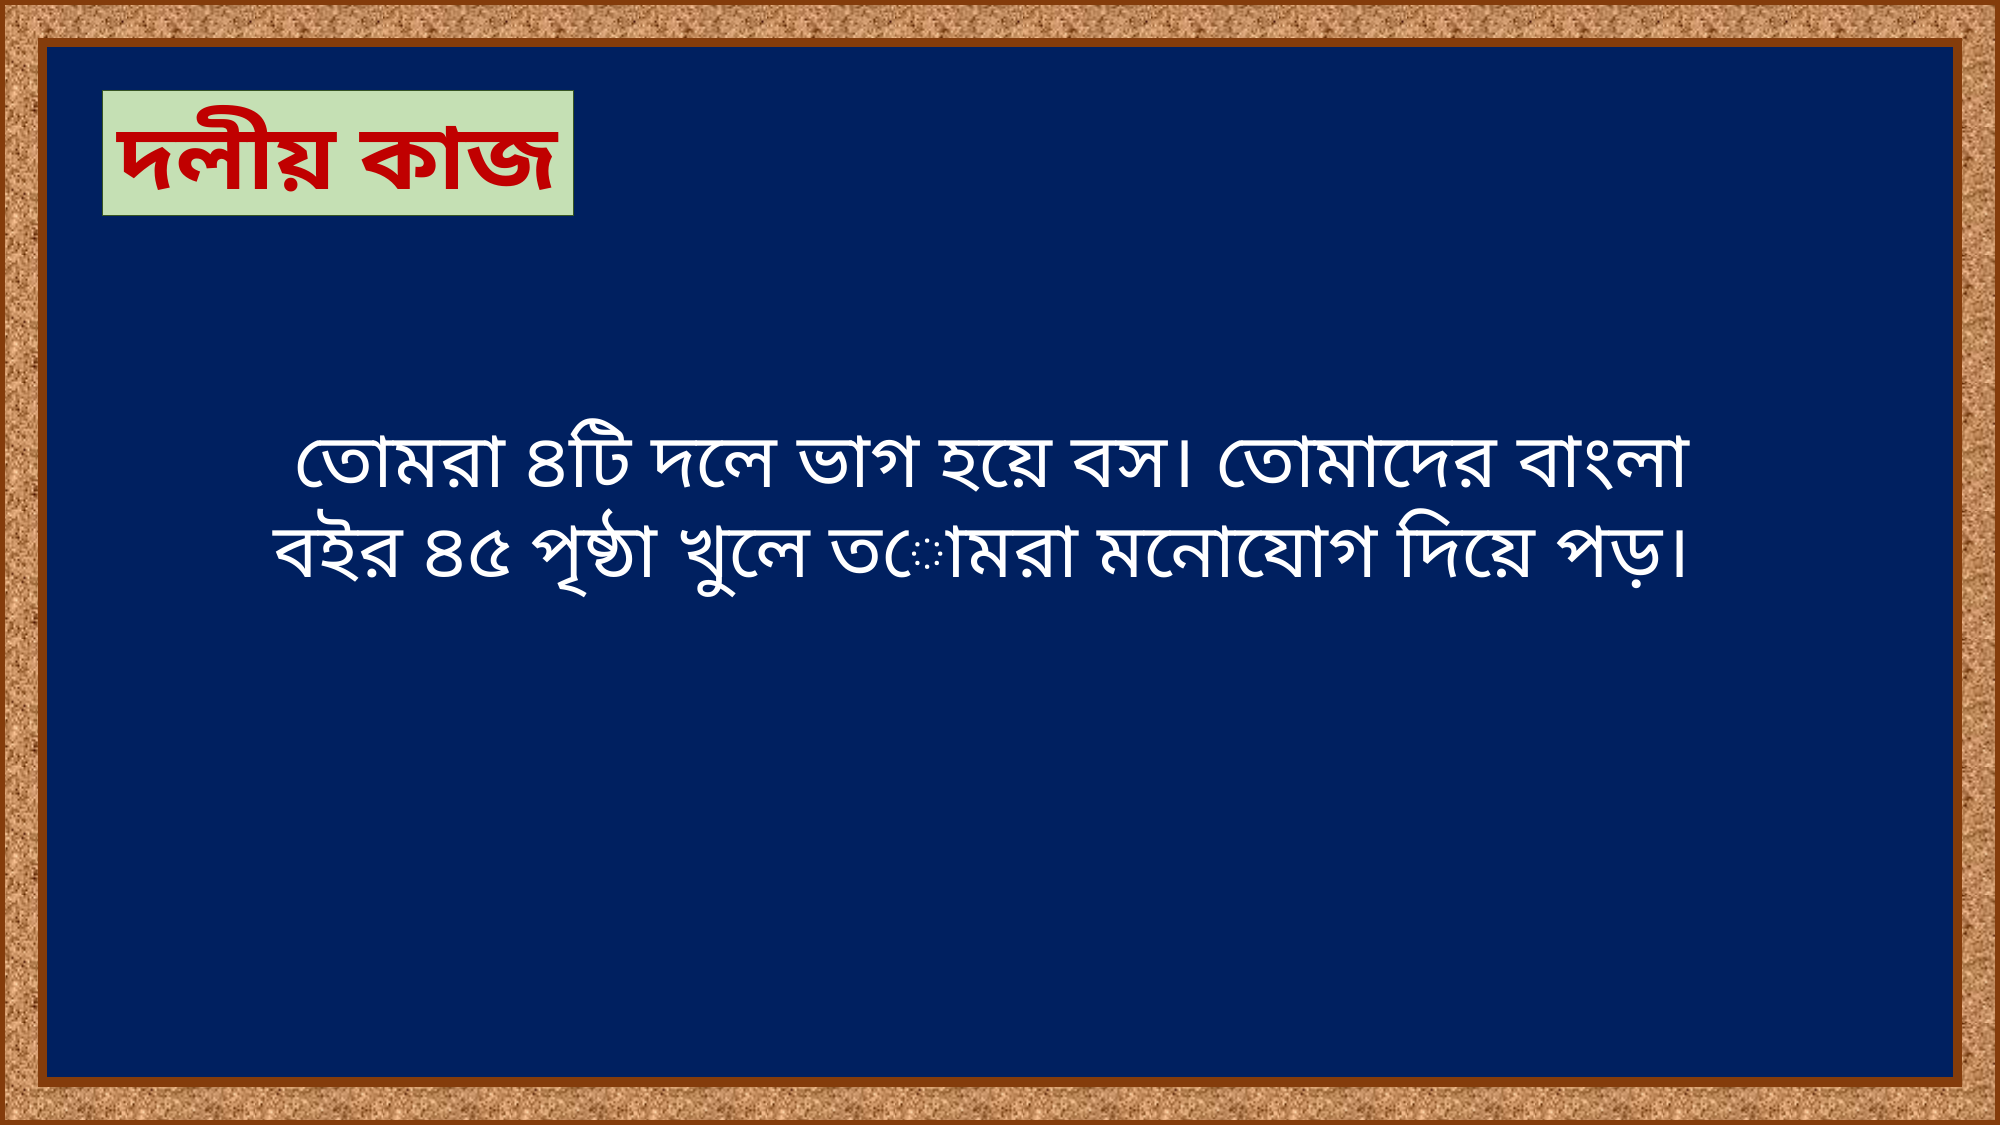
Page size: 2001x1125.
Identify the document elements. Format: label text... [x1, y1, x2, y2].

text_box তোমরা ৪টি দলে ভাগ হয়ে বস। তোমাদের বাংলা বইর ৪৫ পৃষ্ঠা খুলে তোমরা মনোযোগ দিয়ে পড়। [249, 405, 1735, 601]
text_box [0, 0, 2000, 1125]
text_box দলীয় কাজ [102, 90, 574, 216]
